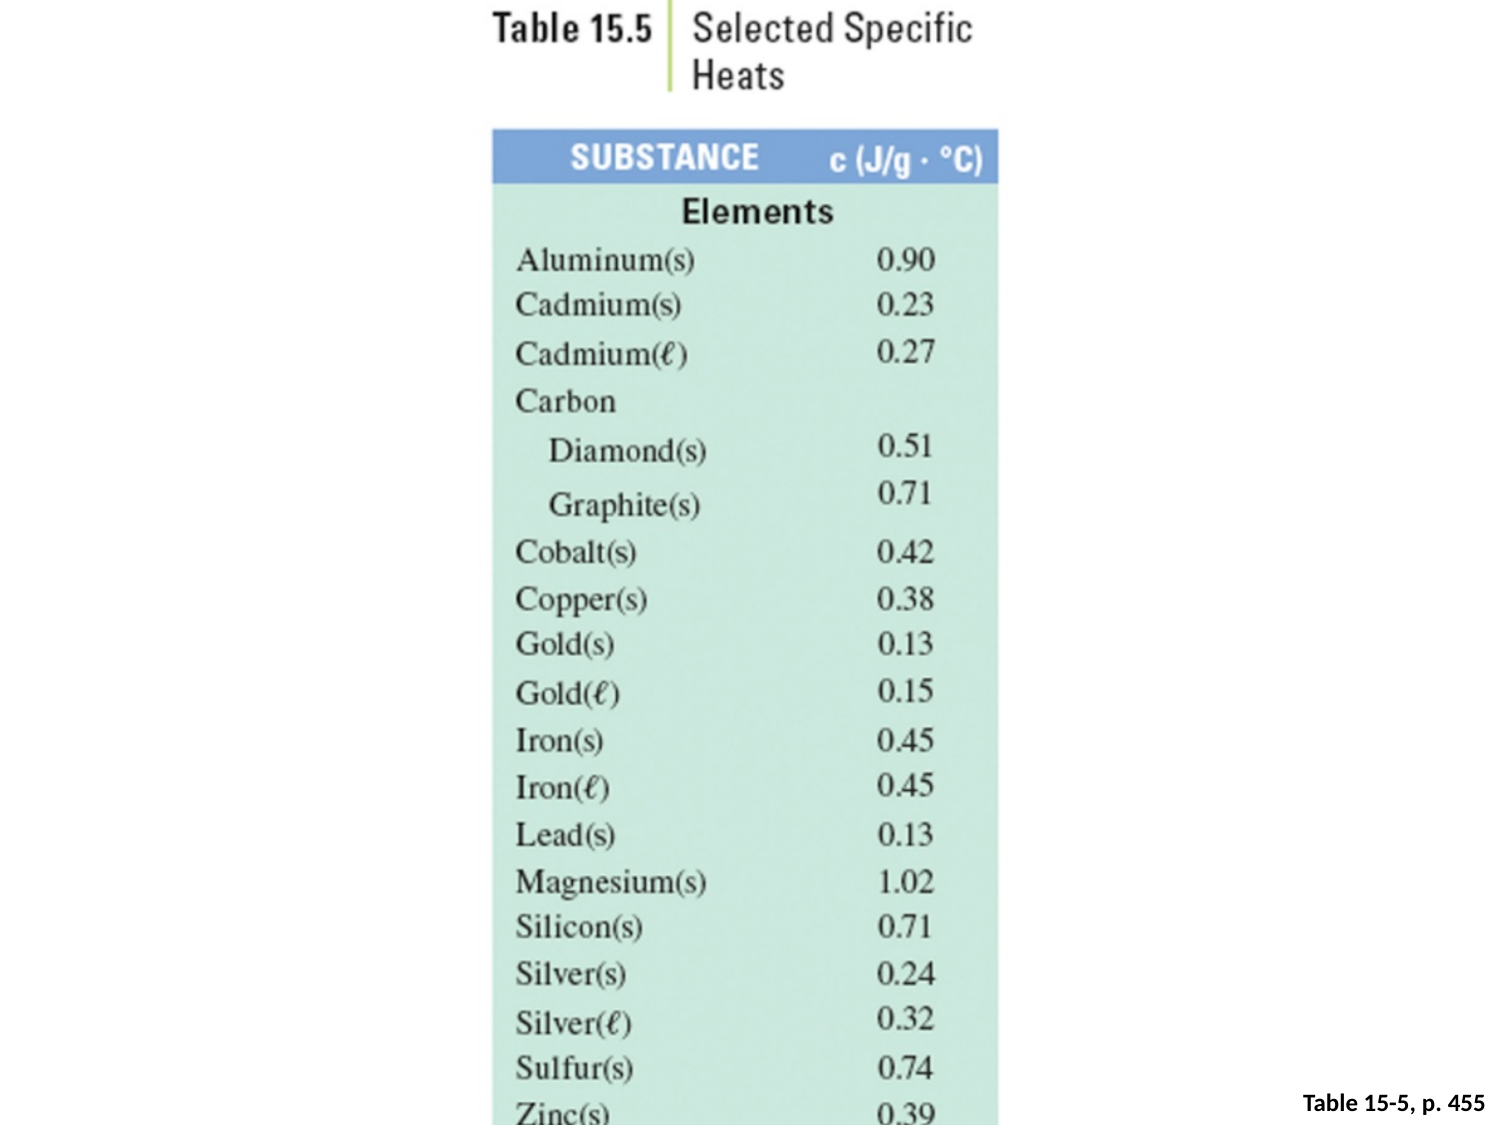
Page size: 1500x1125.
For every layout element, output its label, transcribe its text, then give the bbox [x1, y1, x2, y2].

text_box Table 15-5, p. 455 [1266, 1080, 1500, 1124]
picture [474, 0, 1008, 1125]
